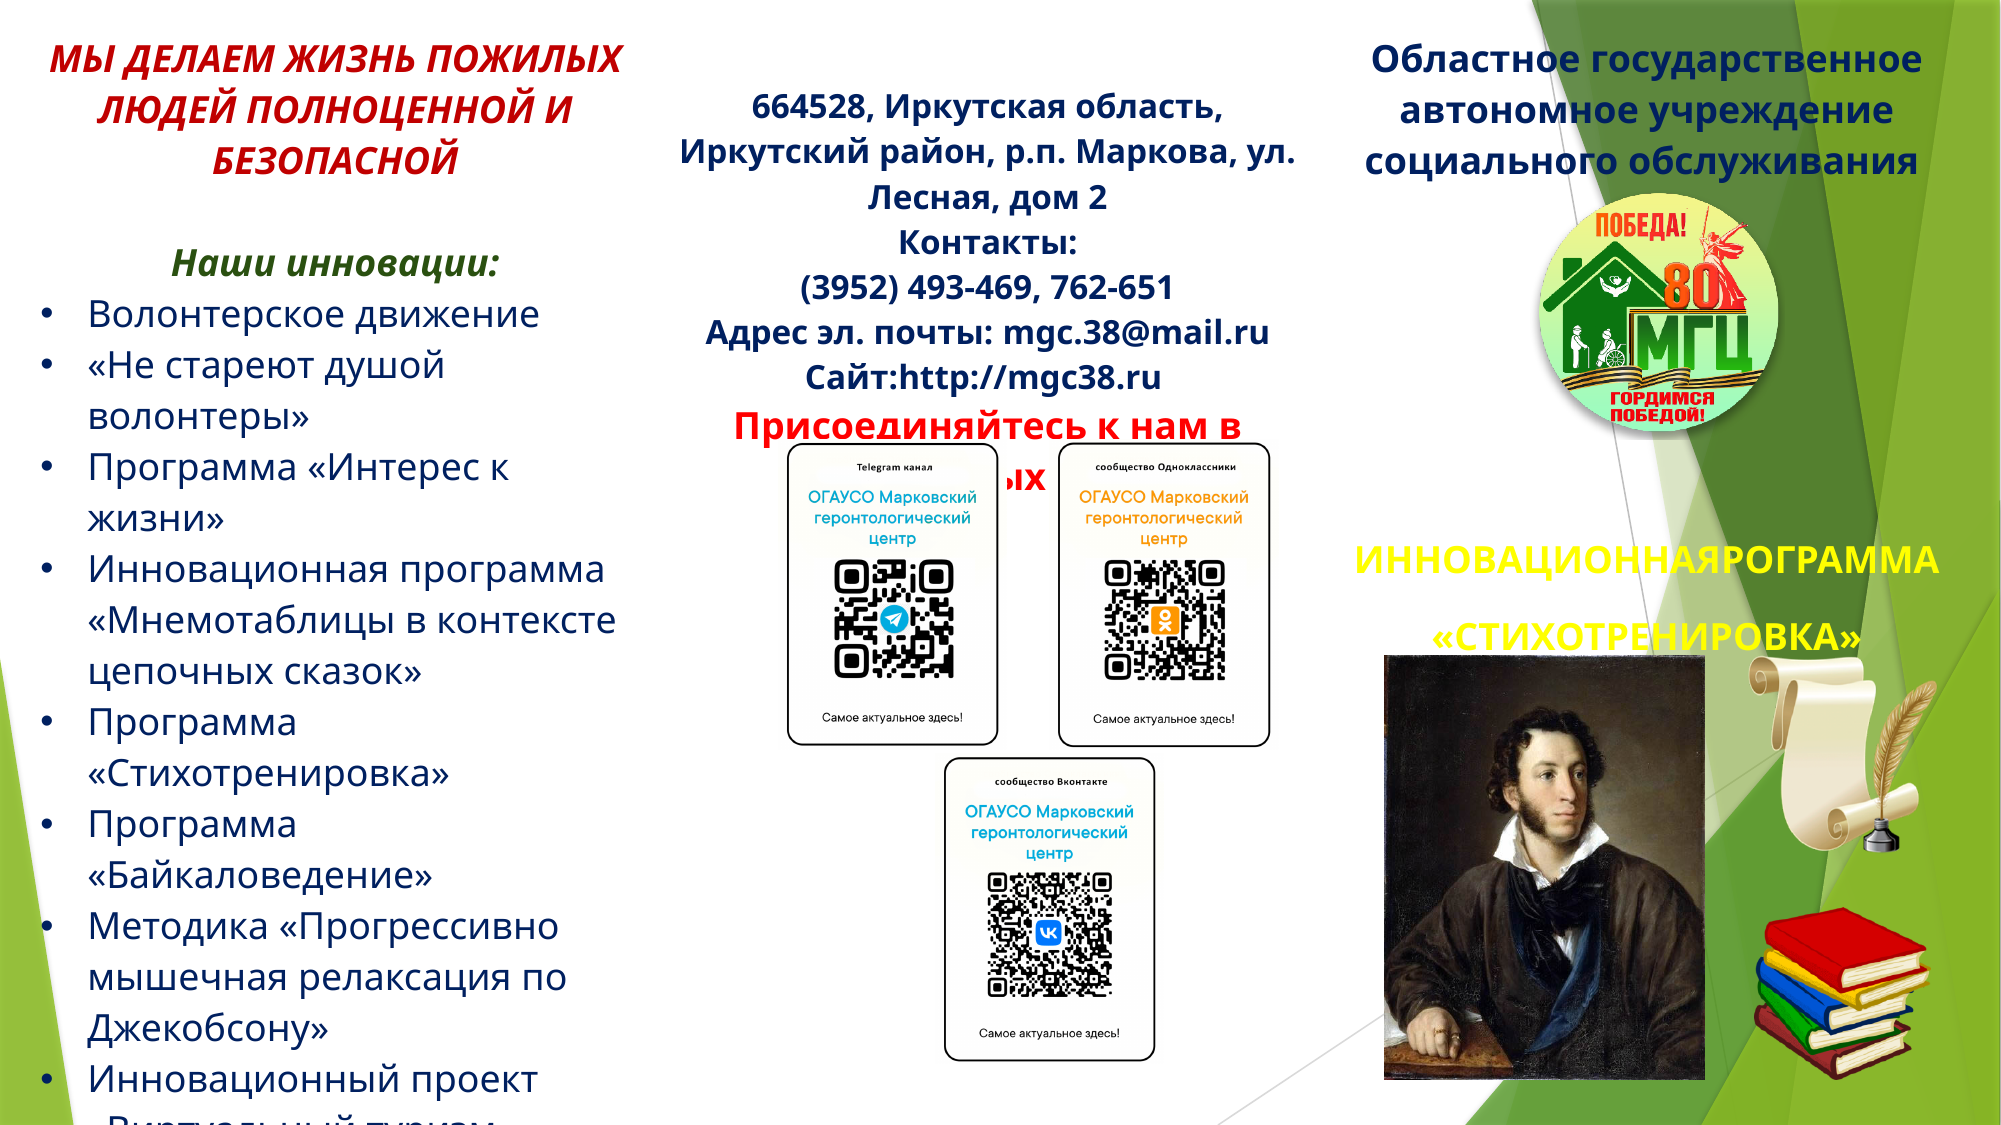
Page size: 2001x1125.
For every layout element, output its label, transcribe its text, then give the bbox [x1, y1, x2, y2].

picture [1048, 439, 1279, 751]
table_header МЫ ДЕЛАЕМ ЖИЗНЬ ПОЖИЛЫХ ЛЮДЕЙ ПОЛНОЦЕННОЙ И БЕЗОПАСНОЙ Наши инновации: Волонтерское движение «Не стареют душой волонтеры» Программа «Интерес к жизни» Инновационная программа «Мнемотаблицы в контексте цепочных сказок» Программа «Стихотренировка» Программа «Байкаловедение» Методика «Прогрессивно мышечная релаксация по Джекобсону» Инновационный проект «Виртуальный туризм» Инновационный проект «Диалог поколений» Клуб «Ретрошлягер» Программа занятий по АФК [25, 25, 645, 1125]
picture [1530, 187, 1785, 441]
table_header Областное государственное автономное учреждение социального обслуживания ИННОВАЦИОННАЯРОГРАММА «СТИХОТРЕНИРОВКА» [1330, 25, 1963, 1125]
picture [934, 753, 1165, 1064]
picture [778, 439, 1007, 751]
table_header 664528, Иркутская область, Иркутский район, р.п. Маркова, ул. Лесная, дом 2 Контакты: (3952) 493-469, 762-651 Адрес эл. почты: mgc.38@mail.ru Сайт:http://mgc38.ru Присоединяйтесь к нам в социальных сетях: [645, 25, 1330, 1125]
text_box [1384, 654, 1938, 1081]
